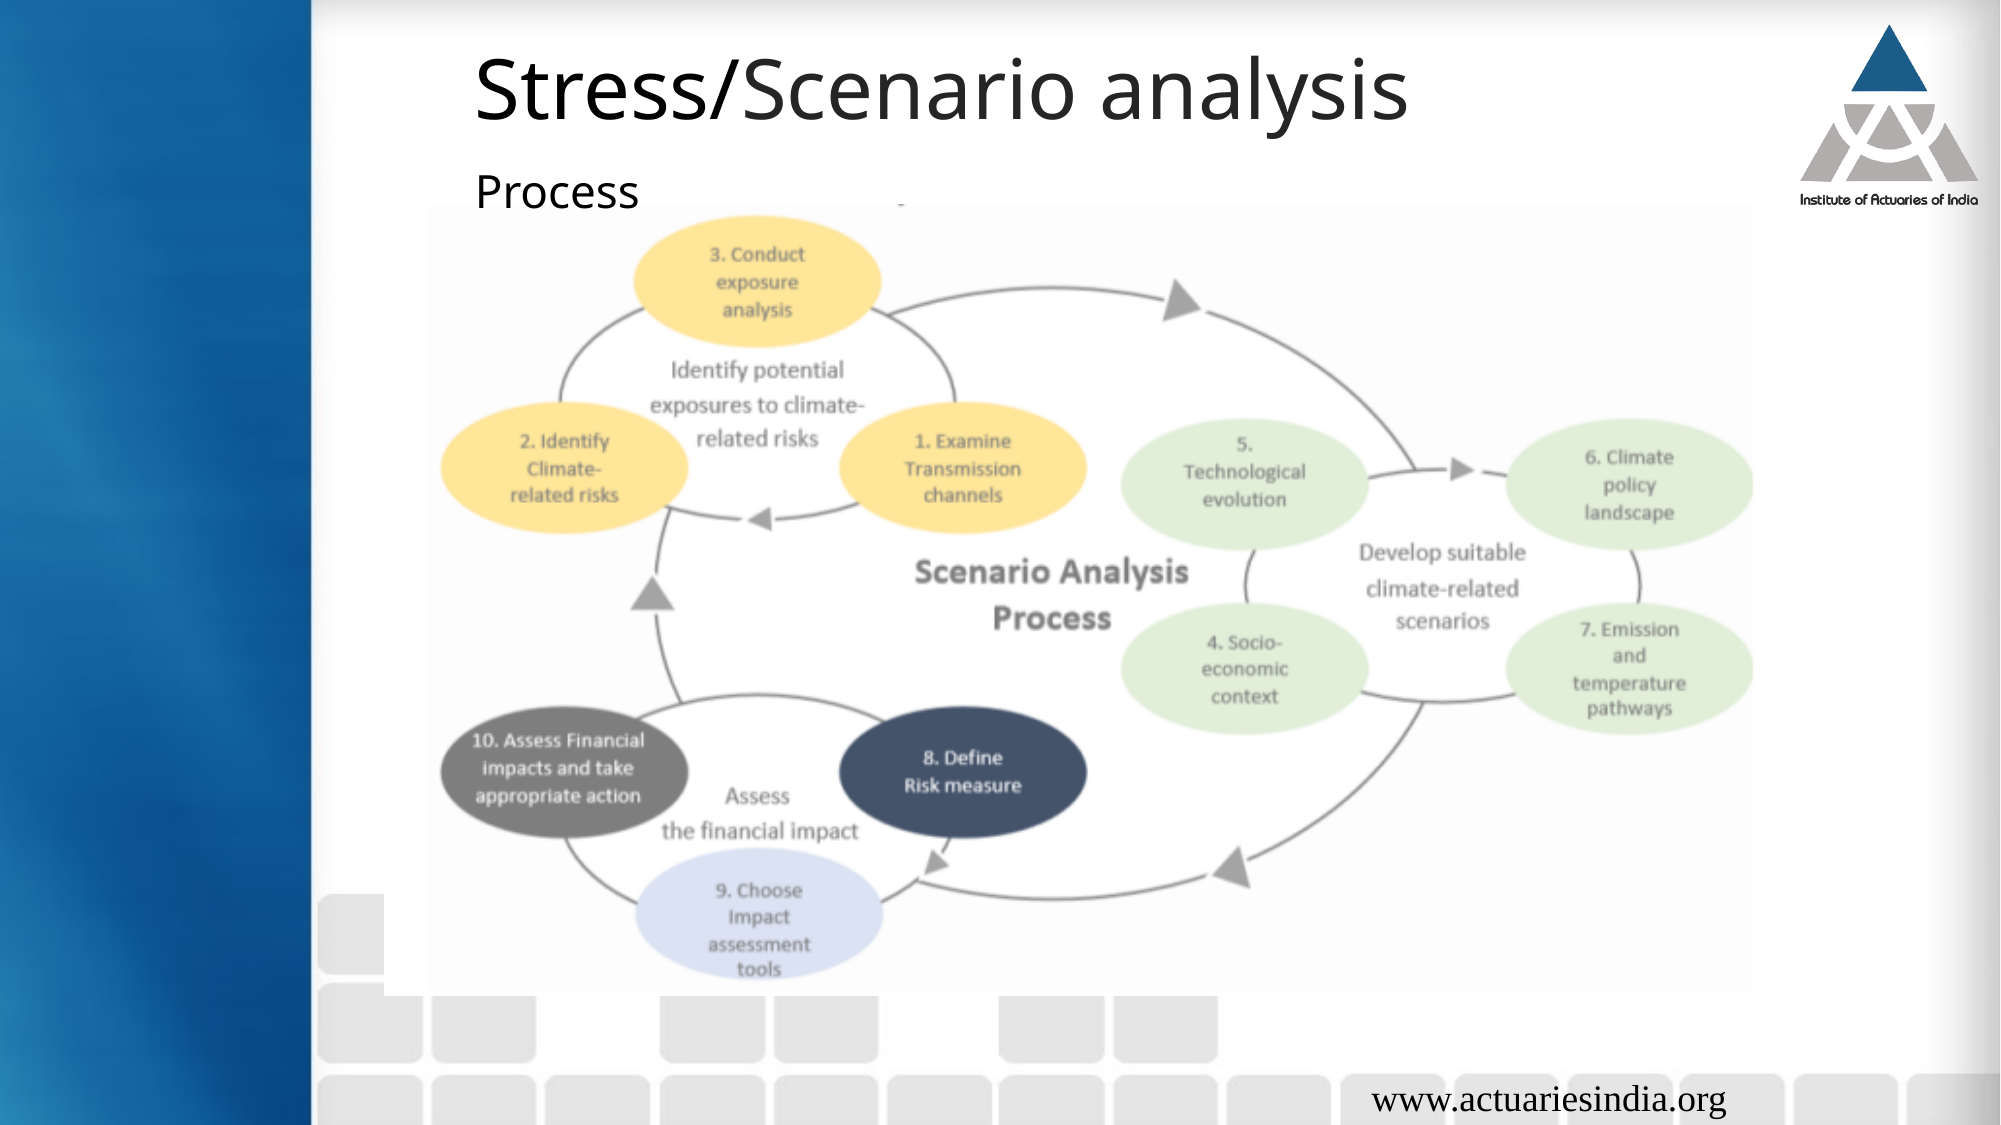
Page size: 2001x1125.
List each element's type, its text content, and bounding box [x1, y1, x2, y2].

picture [0, 0, 2001, 1125]
text_box Stress/Scenario analysis [467, 21, 1718, 144]
text_box Process [467, 151, 1718, 204]
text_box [1799, 24, 1979, 205]
text_box www.actuariesindia.org [1363, 1066, 1824, 1125]
